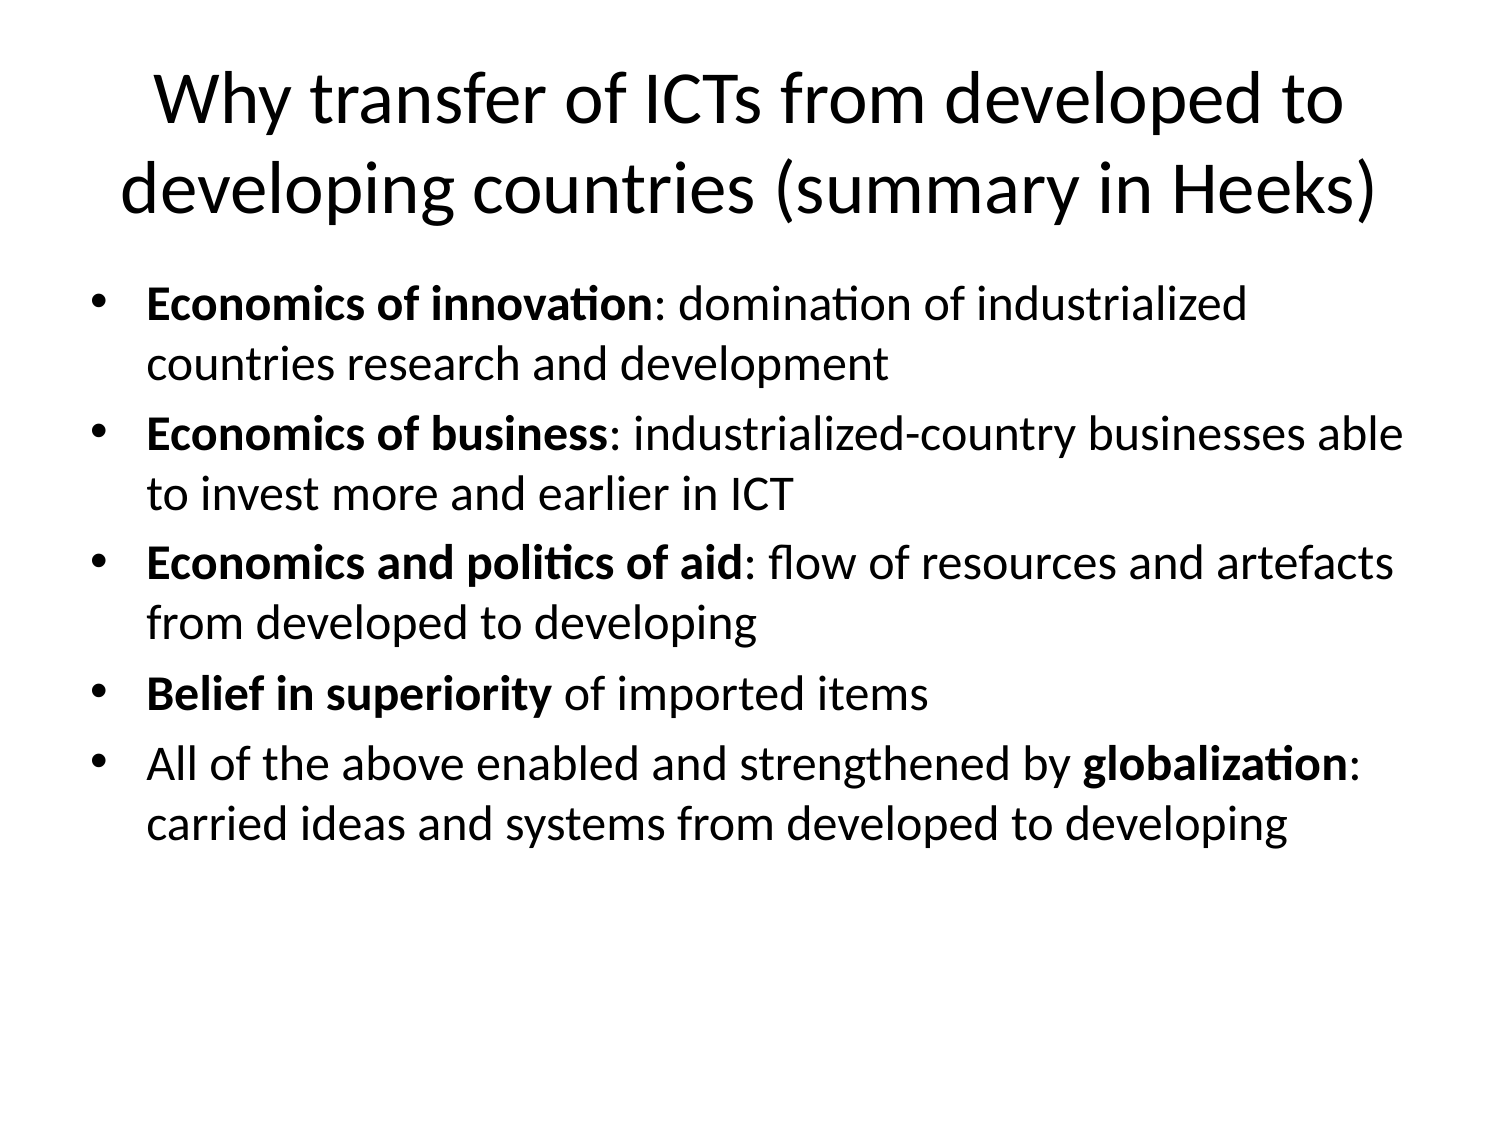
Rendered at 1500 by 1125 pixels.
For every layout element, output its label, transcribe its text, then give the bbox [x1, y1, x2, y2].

title Why transfer of ICTs from developed to developing countries (summary in Heeks) [75, 45, 1425, 233]
list Economics of innovation: domination of industrialized countries research and development Economics of business: industrialized-country businesses able to invest more and earlier in ICT Economics and politics of aid: flow of resources and artefacts from developed to developing Belief in superiority of imported items All of the above enabled and strengthened by globalization: carried ideas and systems from developed to developing [75, 262, 1425, 1005]
